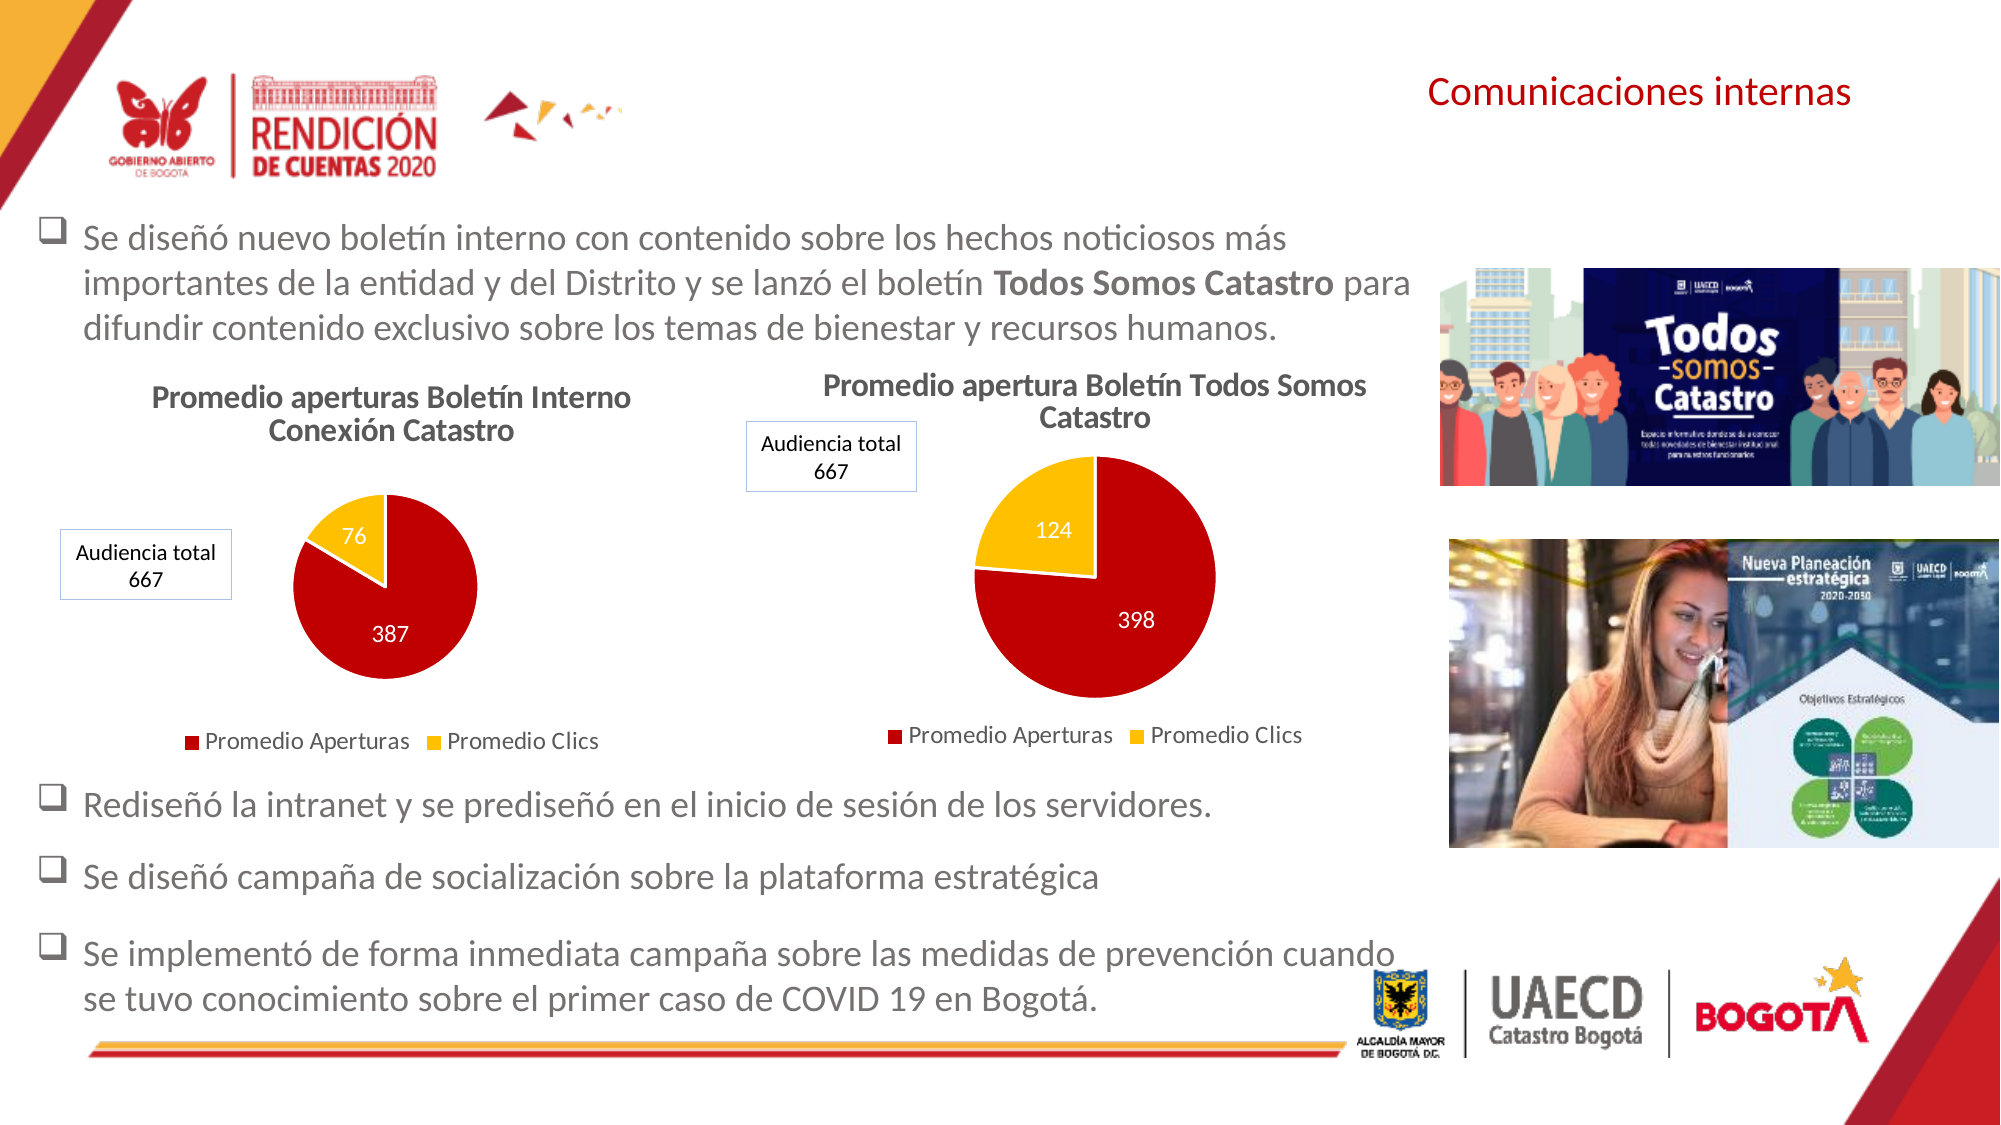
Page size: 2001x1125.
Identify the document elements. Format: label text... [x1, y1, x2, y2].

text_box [47, 357, 736, 762]
text_box Se diseñó campaña de socialización sobre la plataforma estratégica [21, 844, 1329, 905]
picture [0, 0, 2000, 1125]
text_box Rediseñó la intranet y se prediseñó en el inicio de sesión de los servidores. [21, 773, 1449, 833]
text_box Comunicaciones internas [1413, 56, 2000, 122]
text_box Se implementó de forma inmediata campaña sobre las medidas de prevención cuando se tuvo conocimiento sobre el primer caso de COVID 19 en Bogotá. [21, 921, 1441, 1027]
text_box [745, 345, 1443, 756]
text_box Se diseñó nuevo boletín interno con contenido sobre los hechos noticiosos más importantes de la entidad y del Distrito y se lanzó el boletín Todos Somos Catastro para difundir contenido exclusivo sobre los temas de bienestar y recursos humanos. [21, 205, 1467, 401]
